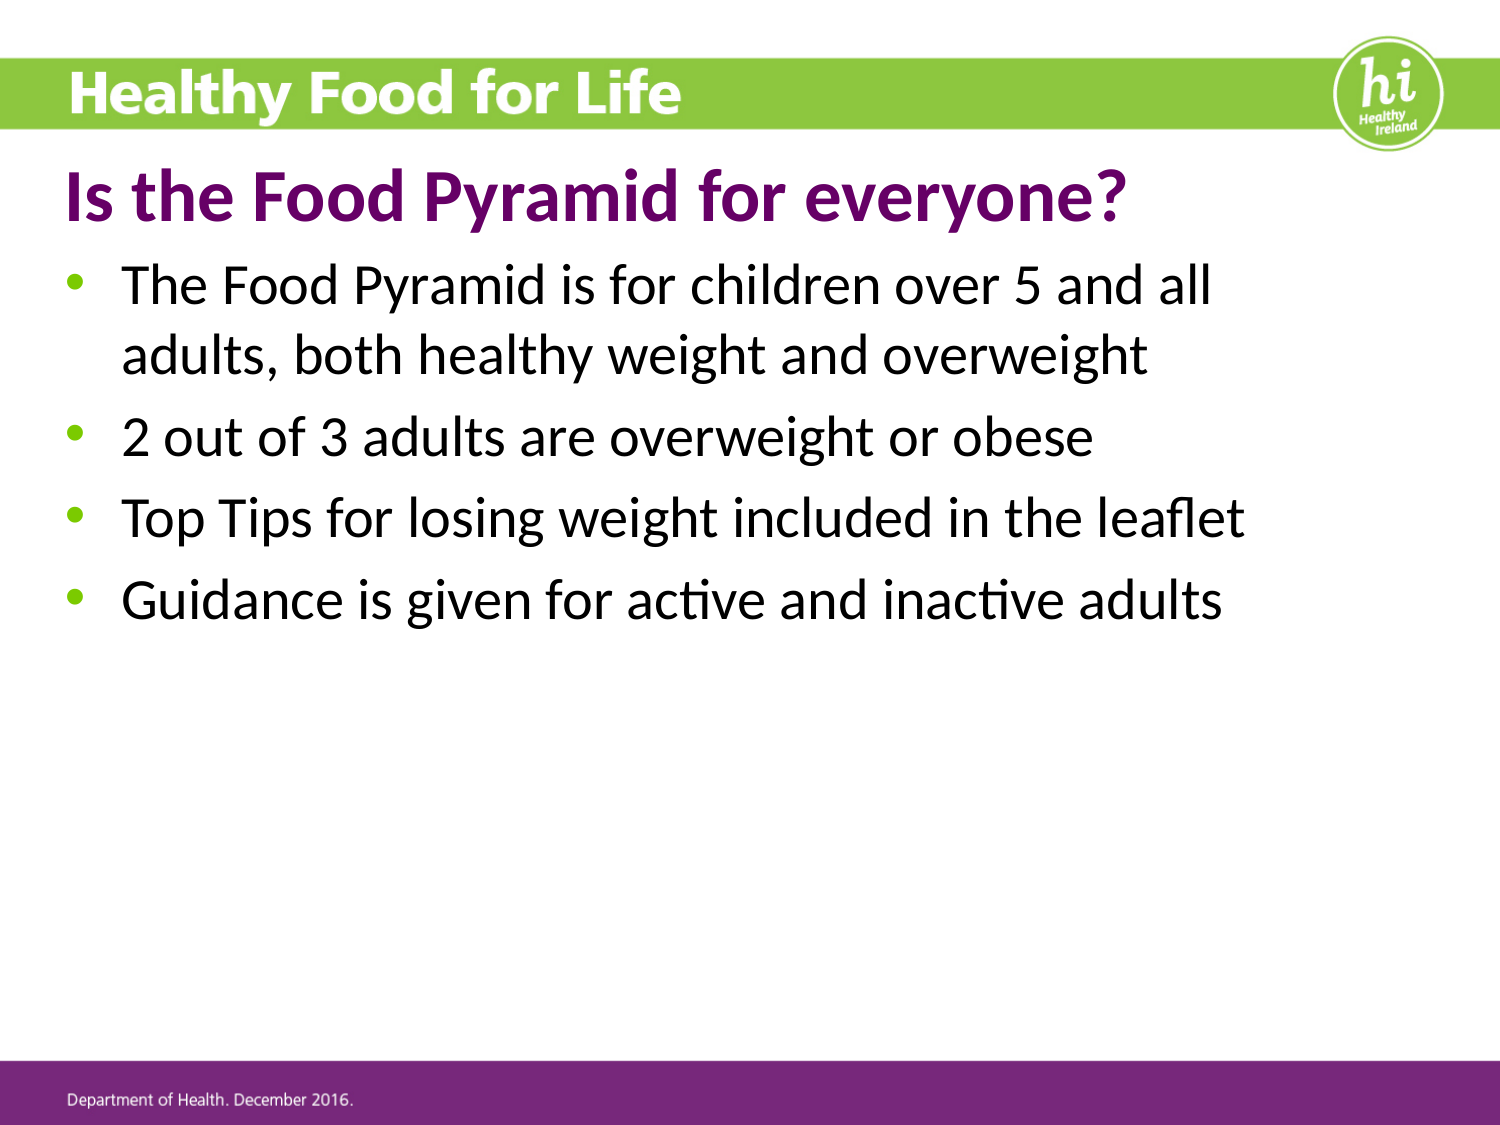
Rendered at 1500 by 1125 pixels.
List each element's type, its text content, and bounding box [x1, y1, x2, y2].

list The Food Pyramid is for children over 5 and all adults, both healthy weight and overweight 2 out of 3 adults are overweight or obese Top Tips for losing weight included in the leaflet Guidance is given for active and inactive adults [50, 238, 1400, 982]
title Is the Food Pyramid for everyone? [50, 138, 1400, 238]
picture [0, 0, 1500, 1125]
